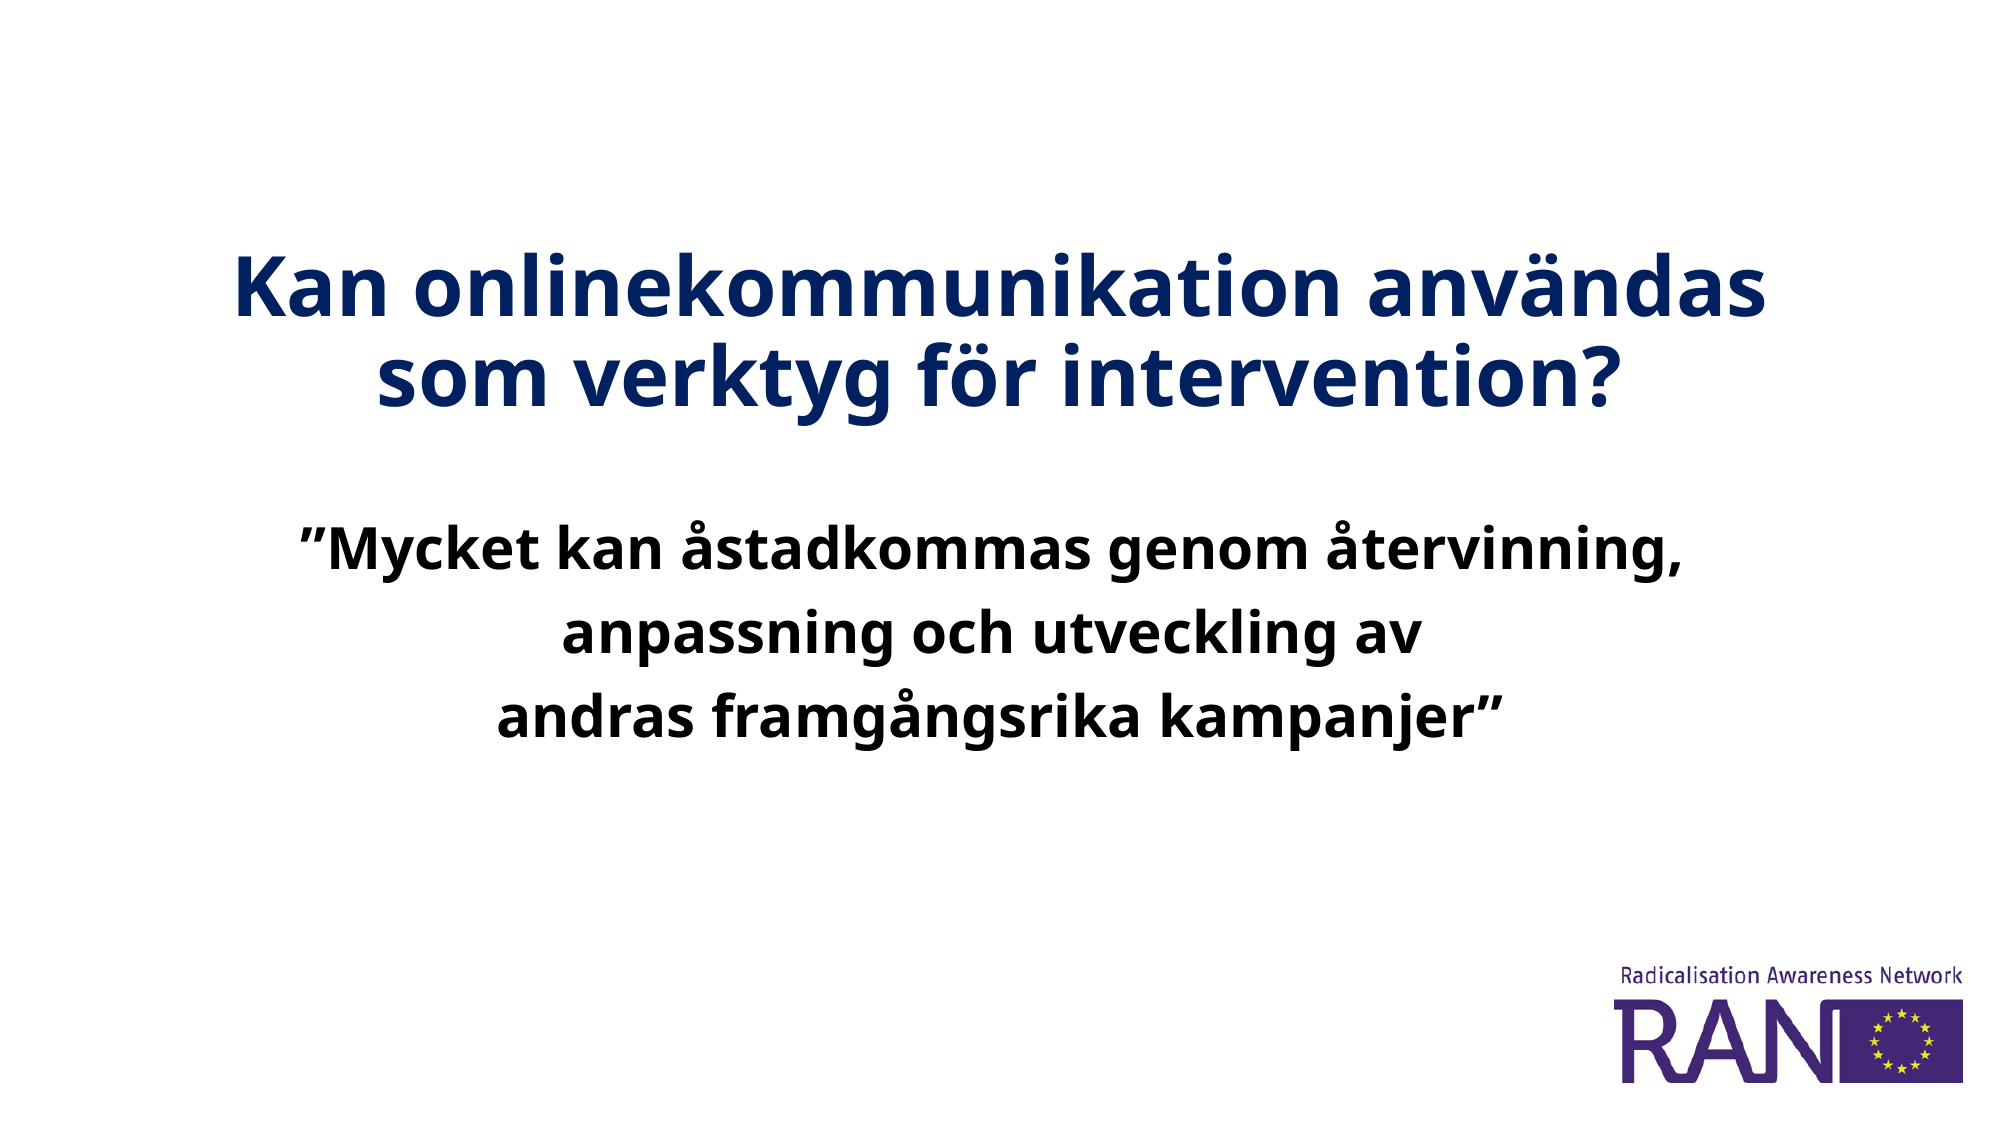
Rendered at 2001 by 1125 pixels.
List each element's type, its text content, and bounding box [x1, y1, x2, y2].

list ”Mycket kan åstadkommas genom återvinning, anpassning och utveckling av andras framgångsrika kampanjer” [137, 336, 1863, 1051]
title Kan onlinekommunikation användas som verktyg för intervention? [137, 225, 1863, 336]
picture [1614, 966, 1963, 1083]
